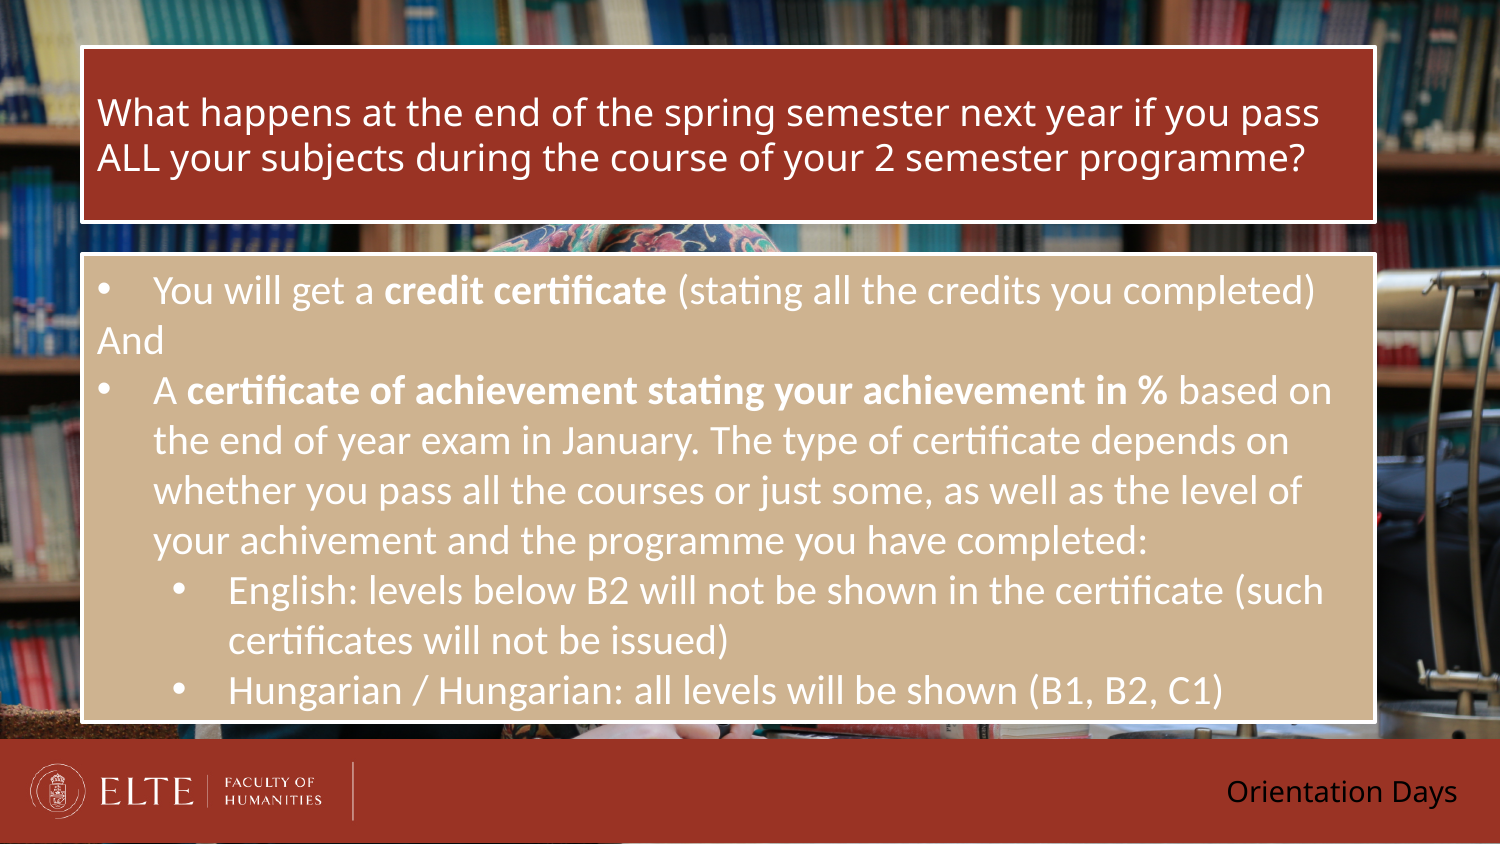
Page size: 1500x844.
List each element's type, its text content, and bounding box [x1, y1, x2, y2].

text_box You will get a credit certificate (stating all the credits you completed) And A certificate of achievement stating your achievement in % based on the end of year exam in January. The type of certificate depends on whether you pass all the courses or just some, as well as the level of your achivement and the programme you have completed: English: levels below B2 will not be shown in the certificate (such certificates will not be issued) Hungarian / Hungarian: all levels will be shown (B1, B2, C1) [80, 252, 1377, 724]
text_box What happens at the end of the spring semester next year if you pass ALL your subjects during the course of your 2 semester programme? [80, 45, 1377, 224]
picture [0, 0, 1500, 844]
